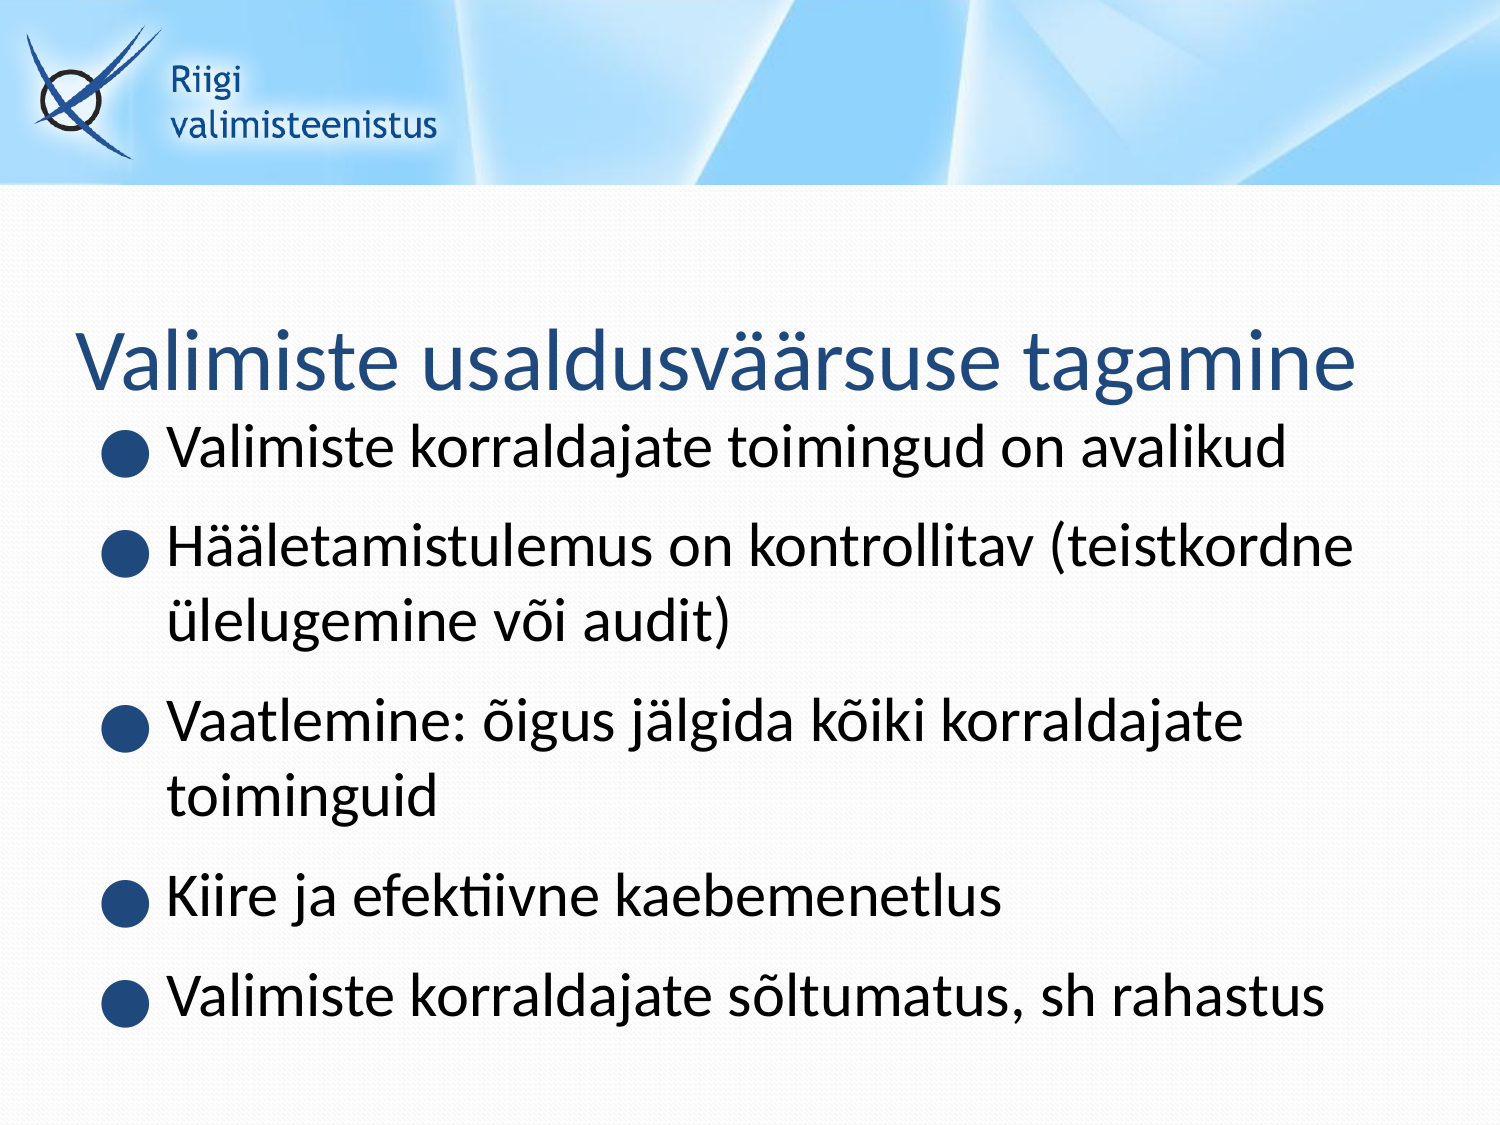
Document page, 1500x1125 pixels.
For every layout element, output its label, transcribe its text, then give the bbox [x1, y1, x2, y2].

title Valimiste usaldusväärsuse tagamine [75, 219, 1425, 409]
list Valimiste korraldajate toimingud on avalikud Hääletamistulemus on kontrollitav (teistkordne ülelugemine või audit) Vaatlemine: õigus jälgida kõiki korraldajate toiminguid Kiire ja efektiivne kaebemenetlus Valimiste korraldajate sõltumatus, sh rahastus [76, 324, 1427, 1109]
picture [0, 0, 1500, 1125]
